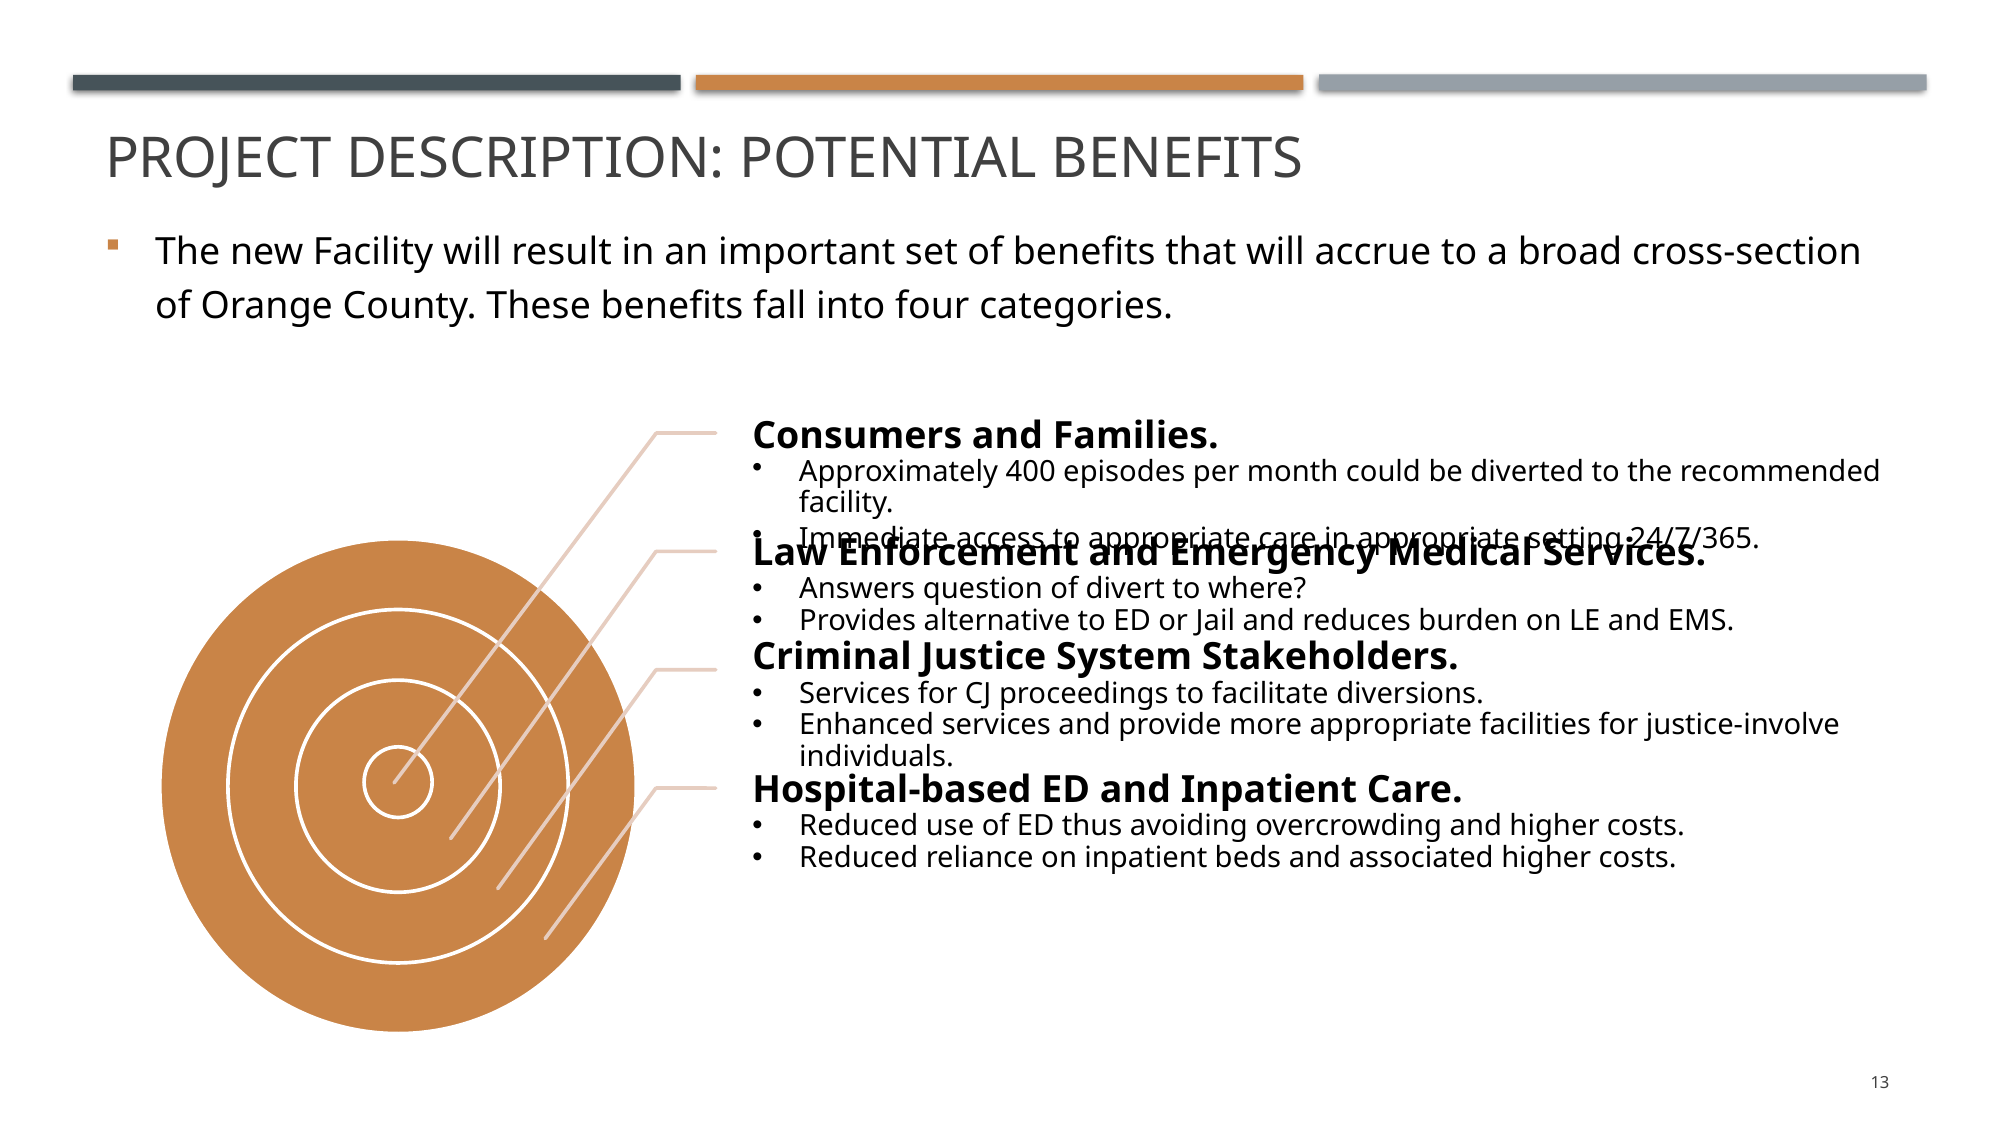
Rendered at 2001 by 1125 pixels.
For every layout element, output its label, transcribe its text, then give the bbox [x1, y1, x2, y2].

title project description: potential Benefits [90, 120, 1900, 196]
list The new Facility will result in an important set of benefits that will accrue to a broad cross-section of Orange County. These benefits fall into four categories. [90, 210, 1900, 333]
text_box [159, 412, 1900, 1035]
slide_number 13 [1732, 1053, 1905, 1114]
